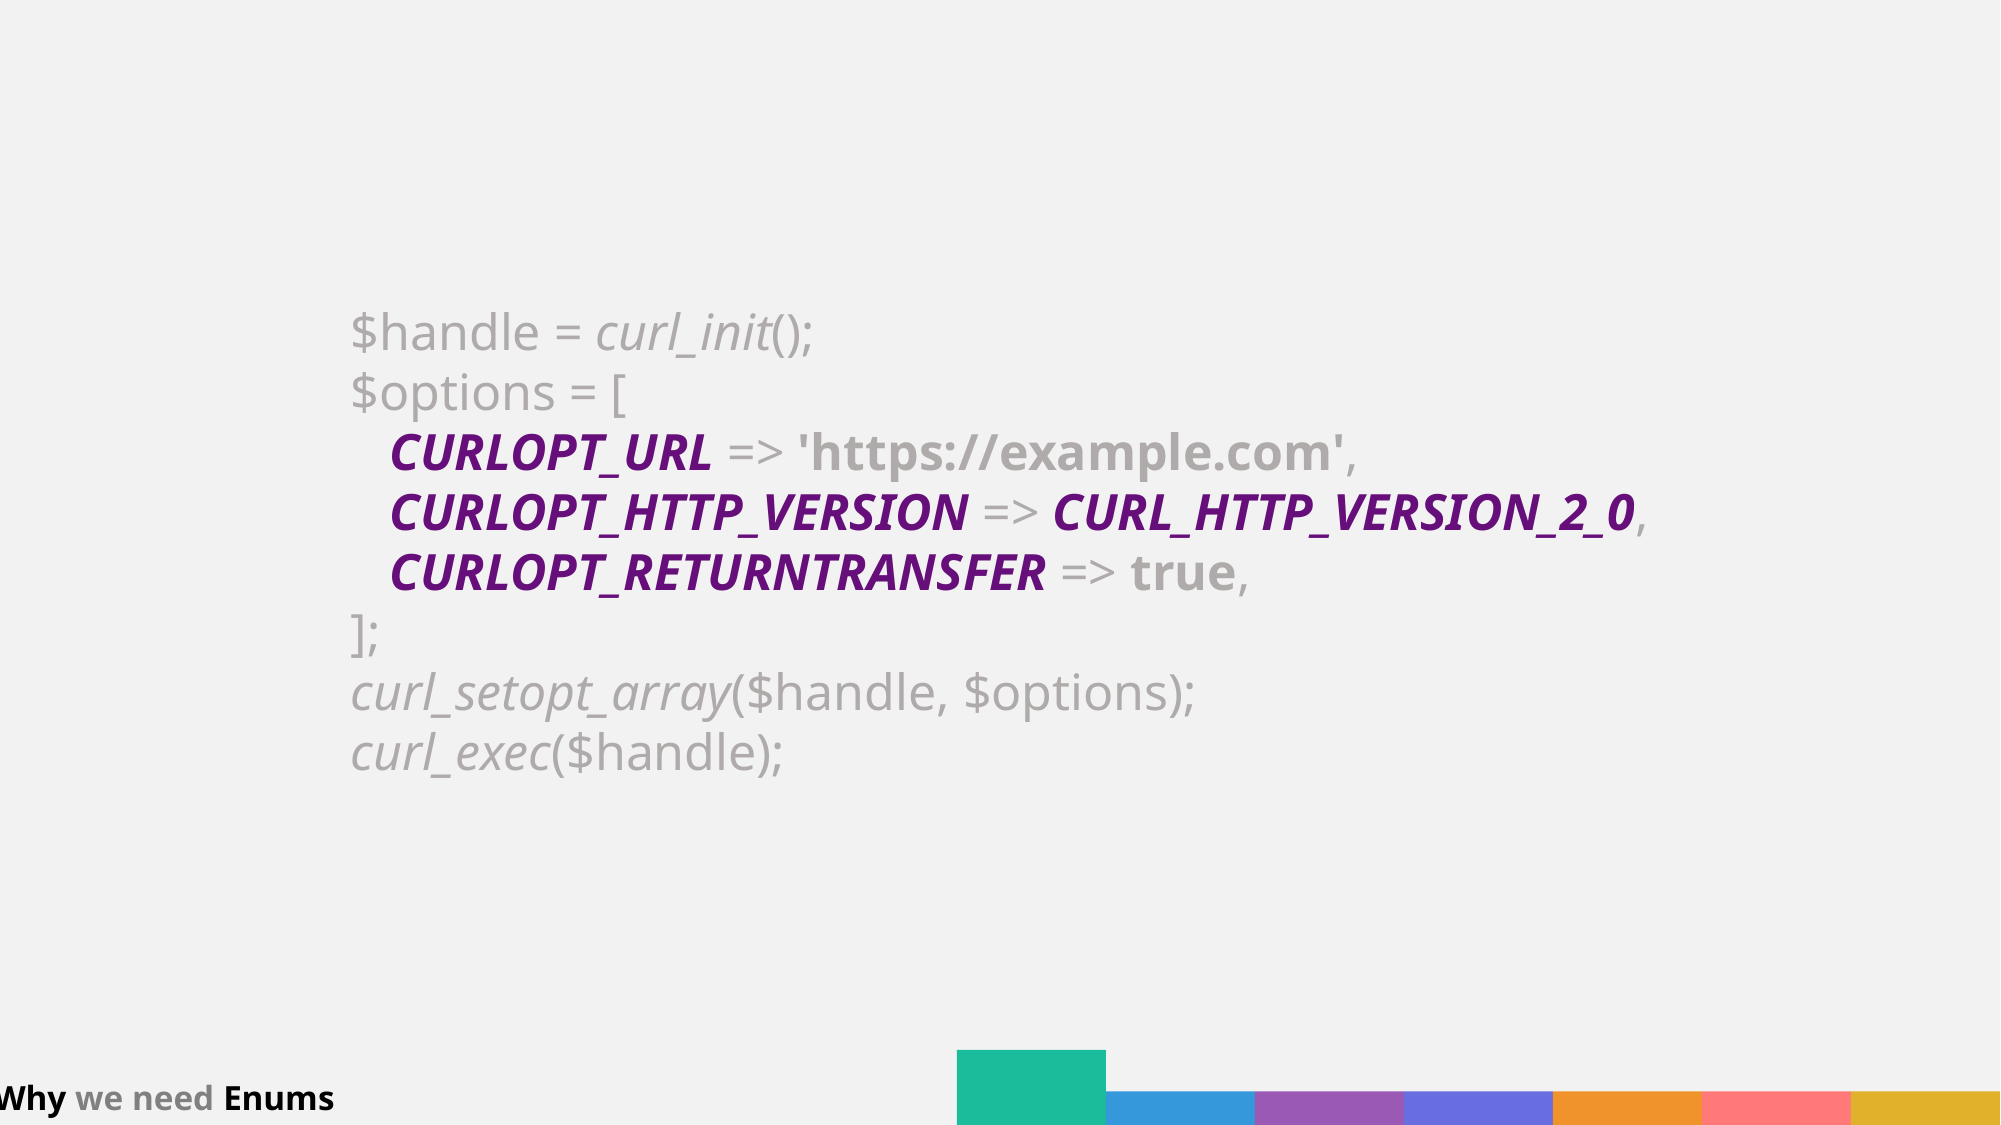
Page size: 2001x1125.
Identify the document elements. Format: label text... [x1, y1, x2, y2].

text_box [1105, 1090, 1254, 1125]
text_box Why we need Enums [0, 1069, 350, 1125]
text_box [1254, 1090, 1403, 1125]
text_box [956, 1049, 1107, 1125]
text_box [1701, 1090, 1850, 1125]
text_box $handle = curl_init(); $options = [ CURLOPT_URL => 'https://example.com', CURLOPT_HTTP_VERSION => CURL_HTTP_VERSION_2_0, CURLOPT_RETURNTRANSFER => true, ]; curl_setopt_array($handle, $options); curl_exec($handle); [335, 292, 1665, 788]
text_box [1850, 1090, 2000, 1125]
text_box [1403, 1090, 1552, 1125]
text_box [1552, 1090, 1701, 1125]
